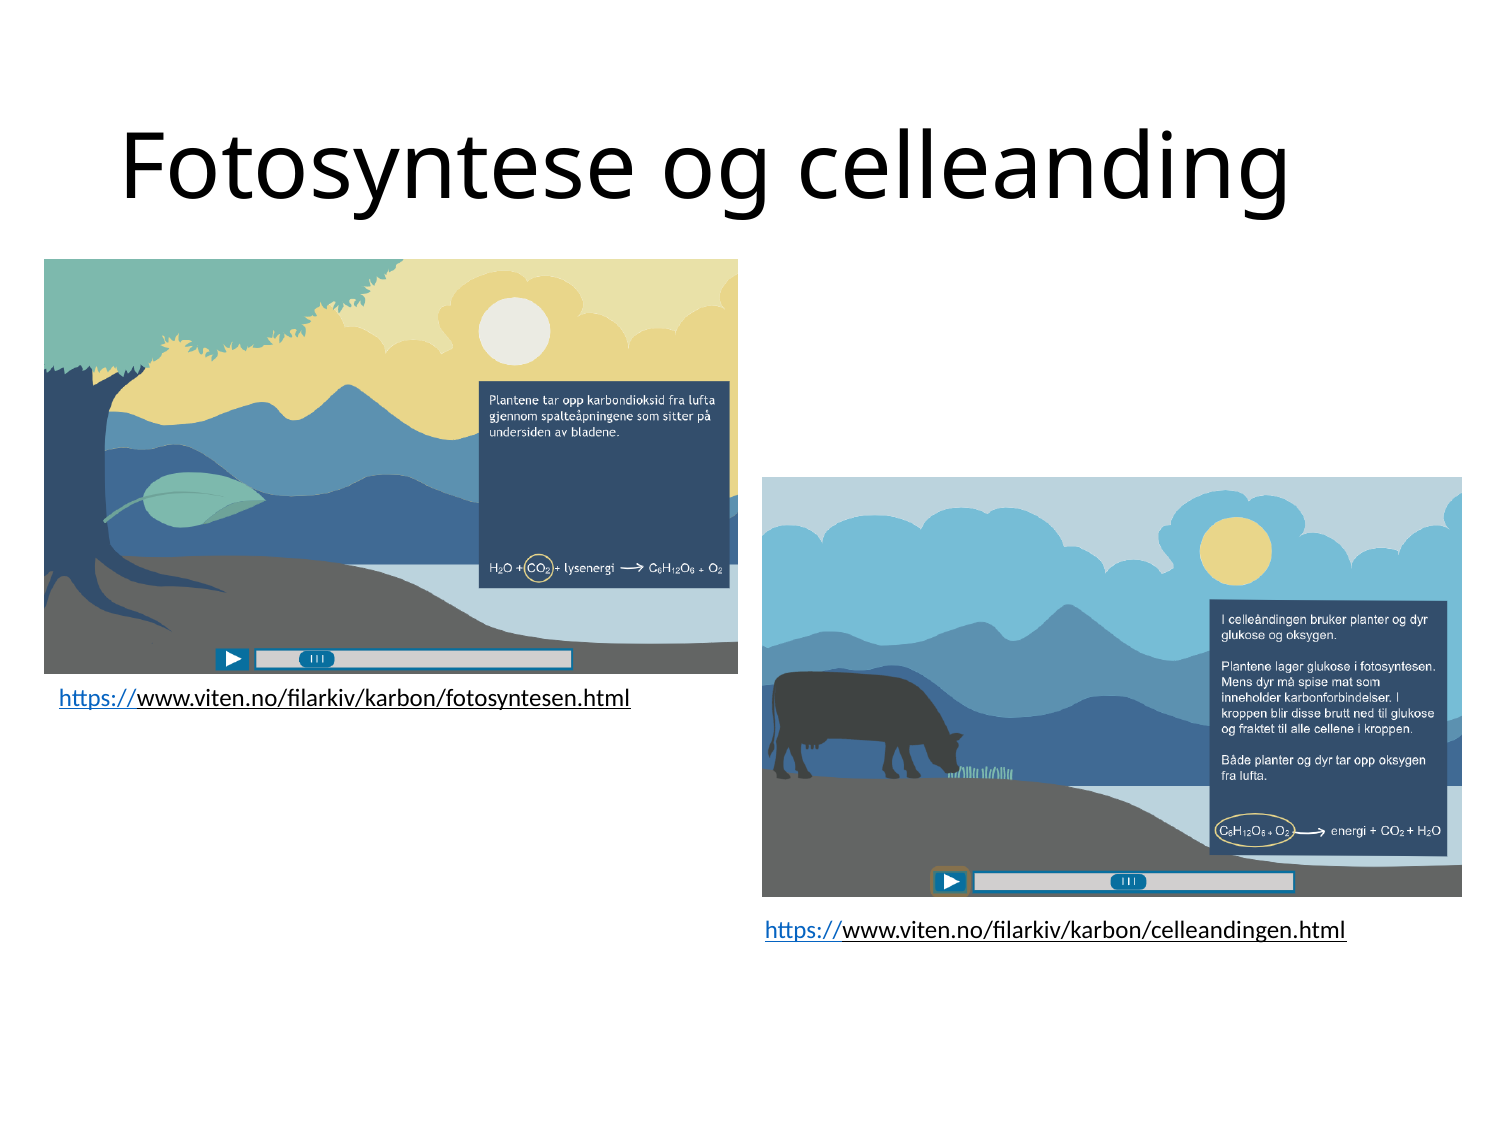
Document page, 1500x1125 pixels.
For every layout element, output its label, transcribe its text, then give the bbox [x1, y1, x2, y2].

picture [762, 477, 1462, 897]
text_box https://www.viten.no/filarkiv/karbon/celleandingen.html [749, 906, 1500, 952]
text_box https://www.viten.no/filarkiv/karbon/fotosyntesen.html [44, 673, 762, 719]
title Fotosyntese og celleanding [103, 59, 1397, 278]
picture [44, 259, 738, 674]
